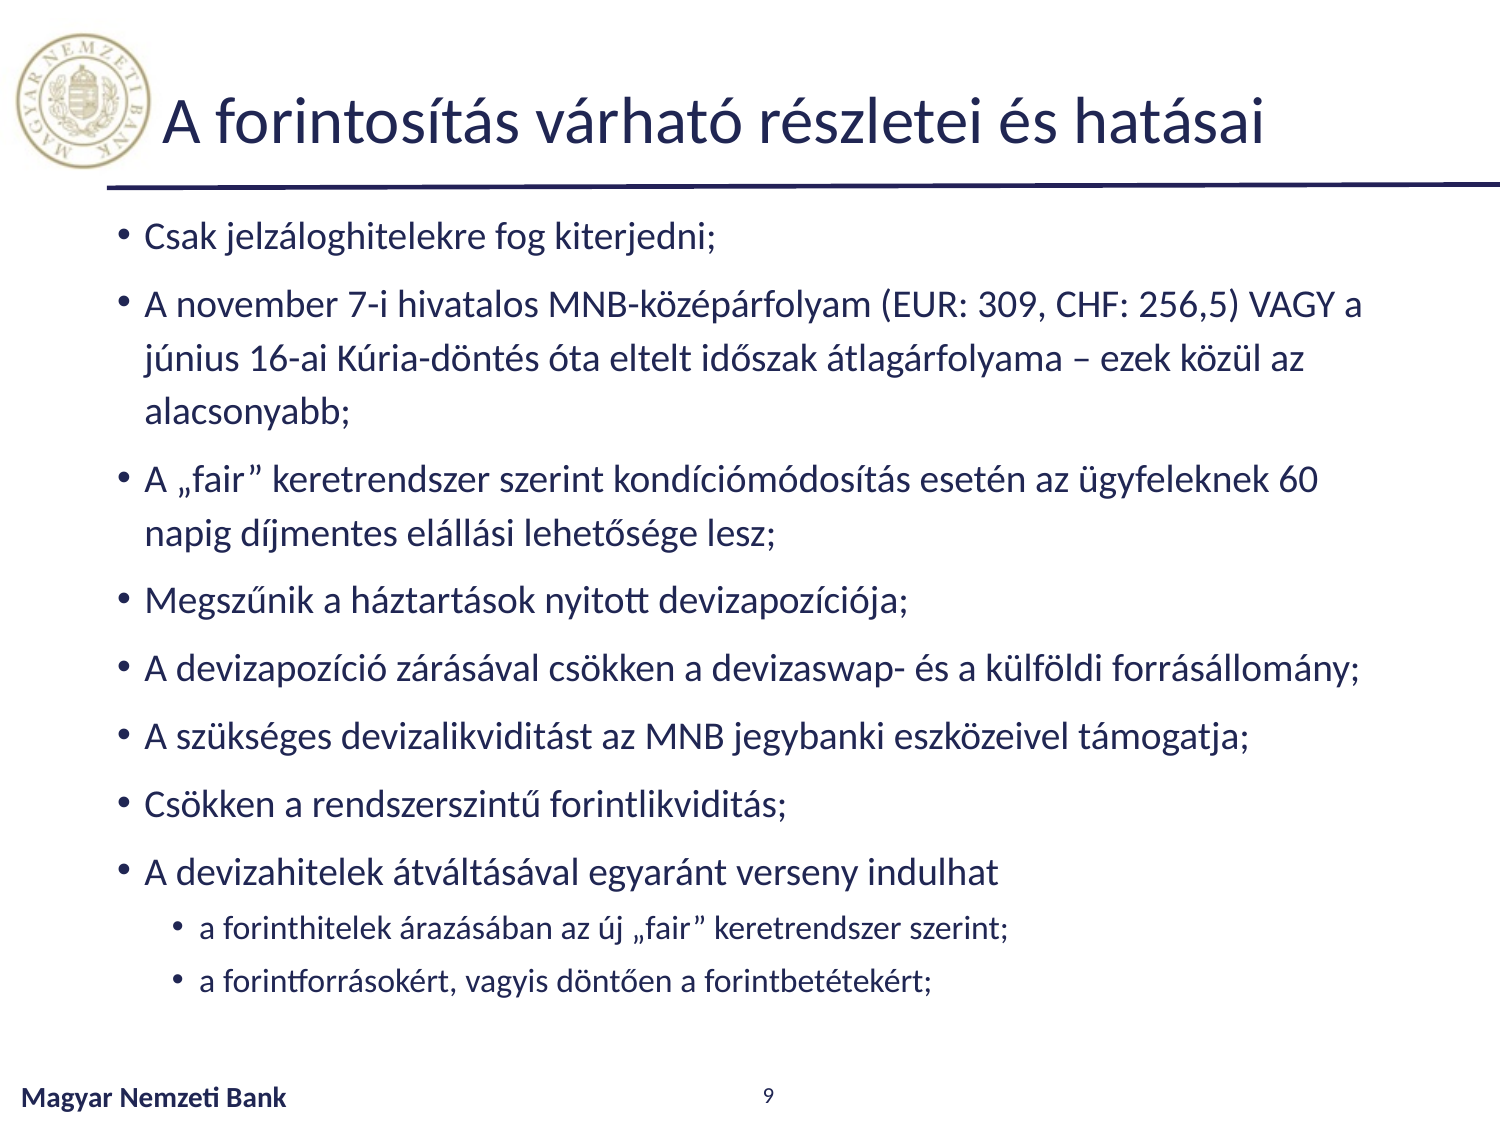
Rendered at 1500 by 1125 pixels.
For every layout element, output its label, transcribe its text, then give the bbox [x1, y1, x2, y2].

picture [0, 18, 166, 185]
title A forintosítás várható részletei és hatásai [147, 59, 1400, 185]
list Csak jelzáloghitelekre fog kiterjedni; A november 7-i hivatalos MNB-középárfolyam (EUR: 309, CHF: 256,5) VAGY a június 16-ai Kúria-döntés óta eltelt időszak átlagárfolyama – ezek közül az alacsonyabb; A „fair” keretrendszer szerint kondíciómódosítás esetén az ügyfeleknek 60 napig díjmentes elállási lehetősége lesz; Megszűnik a háztartások nyitott devizapozíciója; A devizapozíció zárásával csökken a devizaswap- és a külföldi forrásállomány; A szükséges devizalikviditást az MNB jegybanki eszközeivel támogatja; Csökken a rendszerszintű forintlikviditás; A devizahitelek átváltásával egyaránt verseny indulhat a forinthitelek árazásában az új „fair” keretrendszer szerint; a forintforrásokért, vagyis döntően a forintbetétekért; [102, 196, 1400, 1044]
slide_number 9 [690, 1076, 847, 1113]
